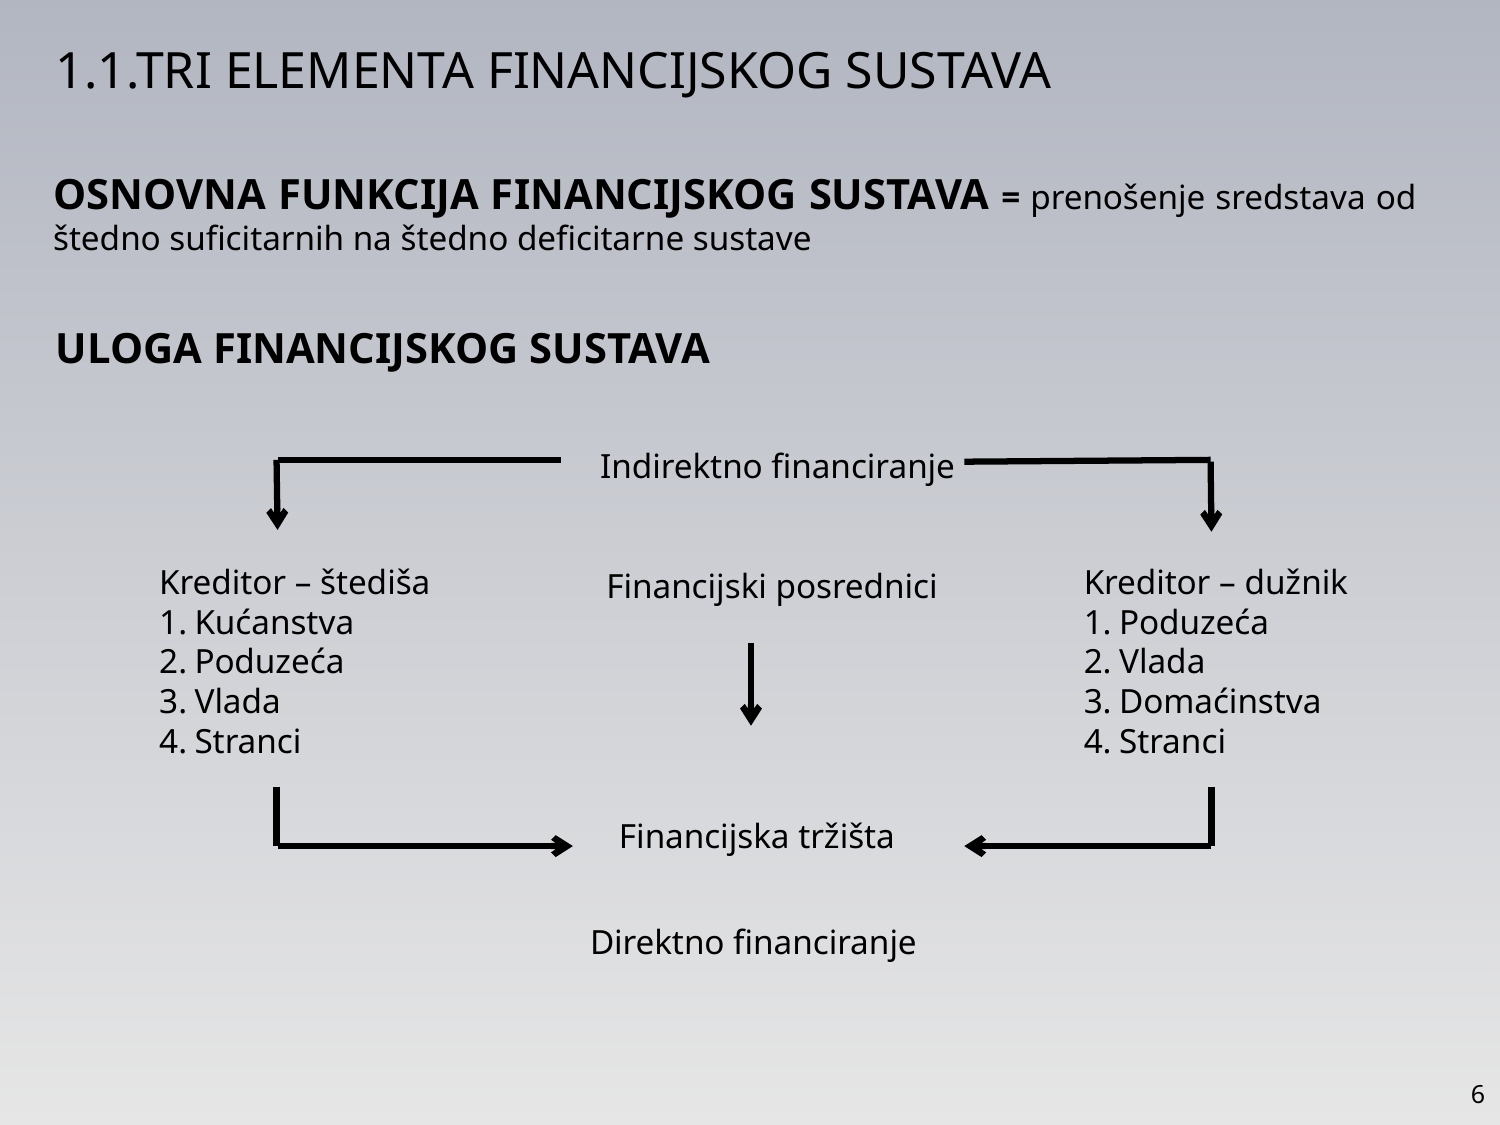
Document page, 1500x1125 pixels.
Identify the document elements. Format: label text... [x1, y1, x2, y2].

text_box Financijska tržišta [604, 807, 1106, 993]
text_box Indirektno financiranje [585, 437, 1088, 558]
slide_number 6 [1421, 1065, 1500, 1125]
text_box Direktno financiranje [575, 913, 1078, 1099]
text_box Financijski posrednici [647, 558, 1068, 743]
text_box 1.1.TRI ELEMENTA FINANCIJSKOG SUSTAVA [41, 30, 1500, 166]
text_box Kreditor – štediša Kućanstva Poduzeća Vlada Stranci [144, 553, 647, 898]
text_box Kreditor – dužnik Poduzeća Vlada Domaćinstva Stranci [1068, 553, 1500, 898]
text_box ULOGA FINANCIJSKOG SUSTAVA [41, 314, 750, 459]
text_box OSNOVNA FUNKCIJA FINANCIJSKOG SUSTAVA = prenošenje sredstava od štedno suficitarnih na štedno deficitarne sustave [38, 80, 1432, 435]
